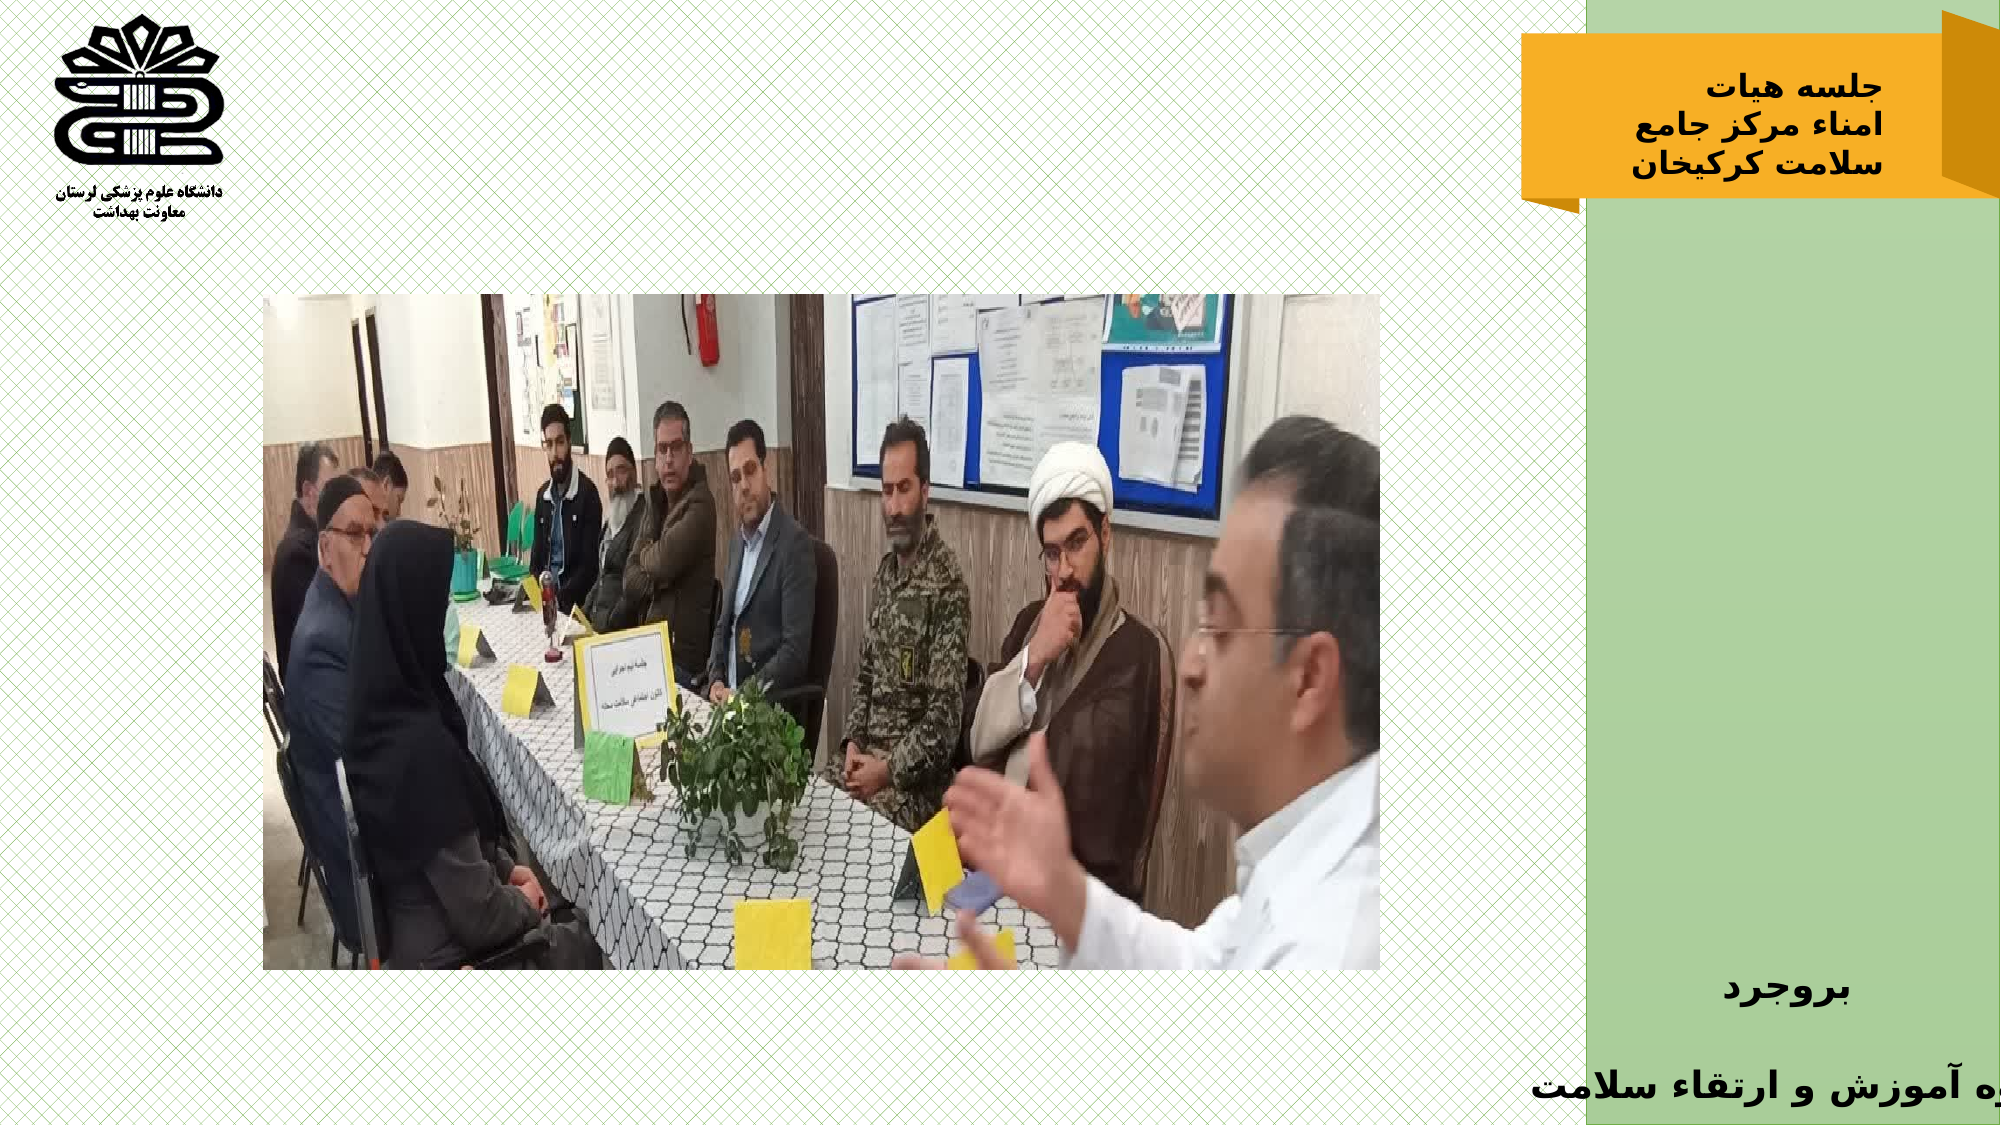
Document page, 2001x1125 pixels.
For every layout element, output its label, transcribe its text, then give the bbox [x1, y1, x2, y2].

title جلسه هیات امناء مرکز جامع سلامت کرکیخان [1615, 55, 1899, 258]
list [263, 294, 1380, 970]
text_box بروجرد [1647, 948, 1867, 1063]
picture [2, 0, 280, 341]
